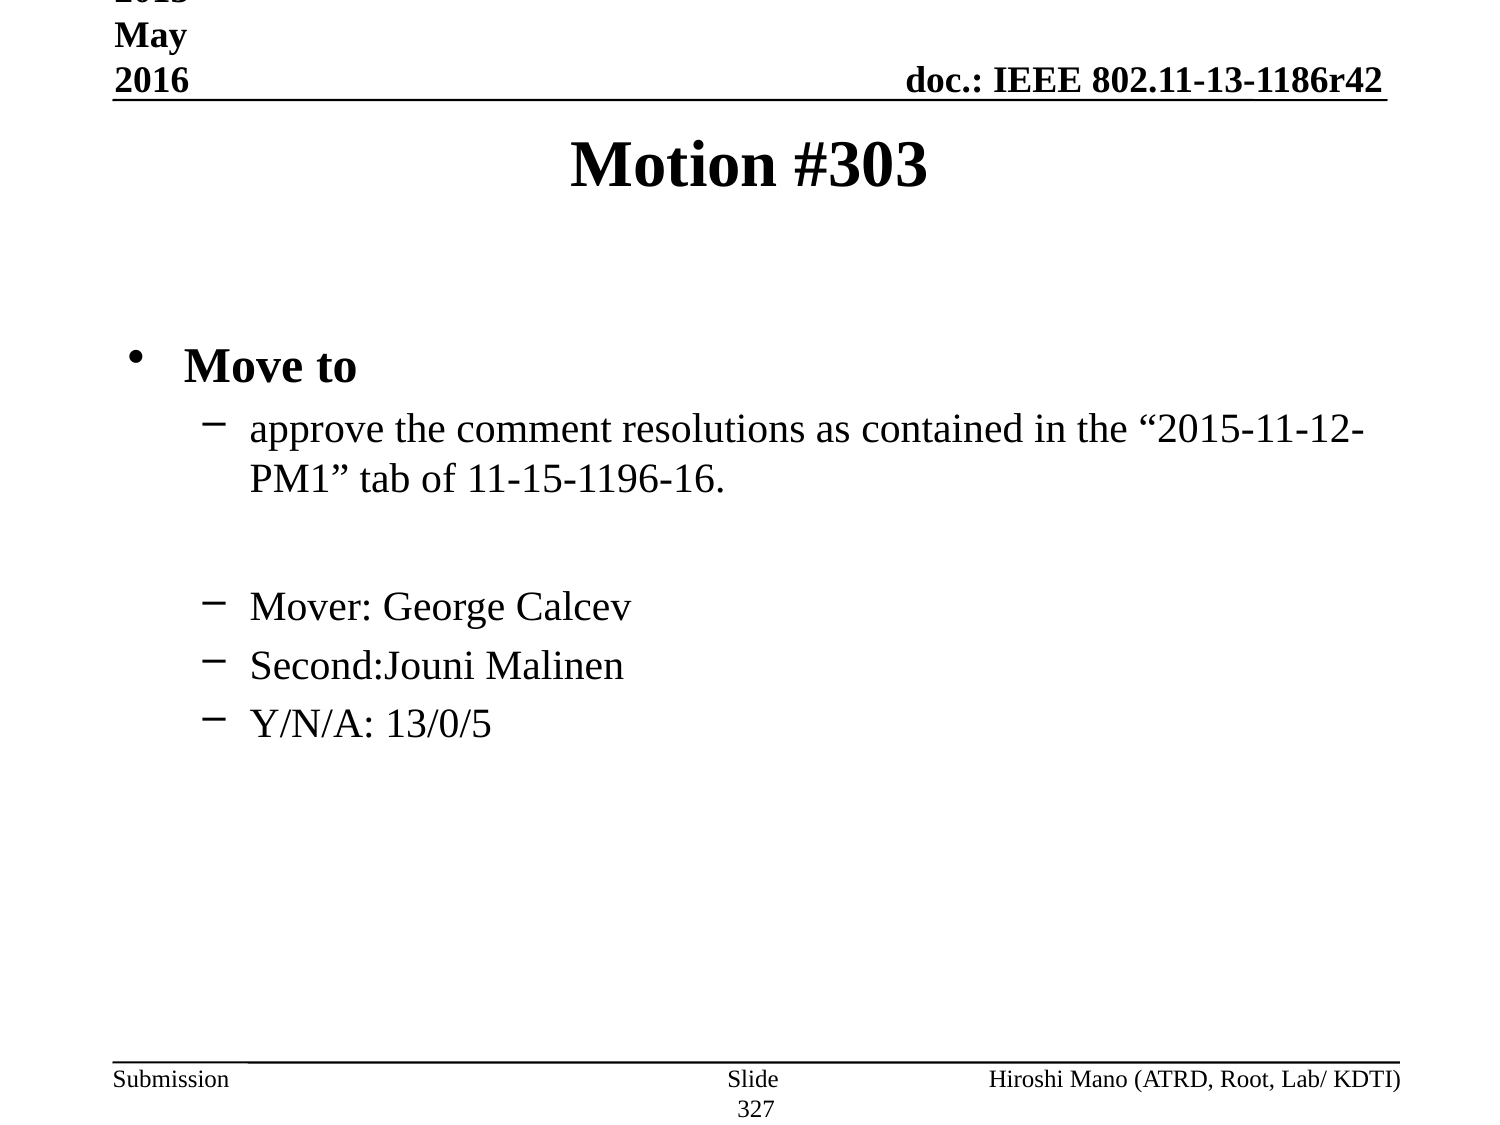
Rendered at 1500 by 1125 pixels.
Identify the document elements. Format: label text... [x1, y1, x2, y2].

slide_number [114, 54, 265, 101]
footer Hiroshi Mano (ATRD, Root, Lab/ KDTI) [984, 1061, 1402, 1093]
list Move to approve the comment resolutions as contained in the “2015-11-12-PM1” tab of 11-15-1196-16. Mover: George Calcev Second:Jouni Malinen Y/N/A: 13/0/5 [112, 324, 1388, 1001]
slide_number Slide 327 [712, 1061, 800, 1093]
title Motion #303 [112, 112, 1388, 288]
